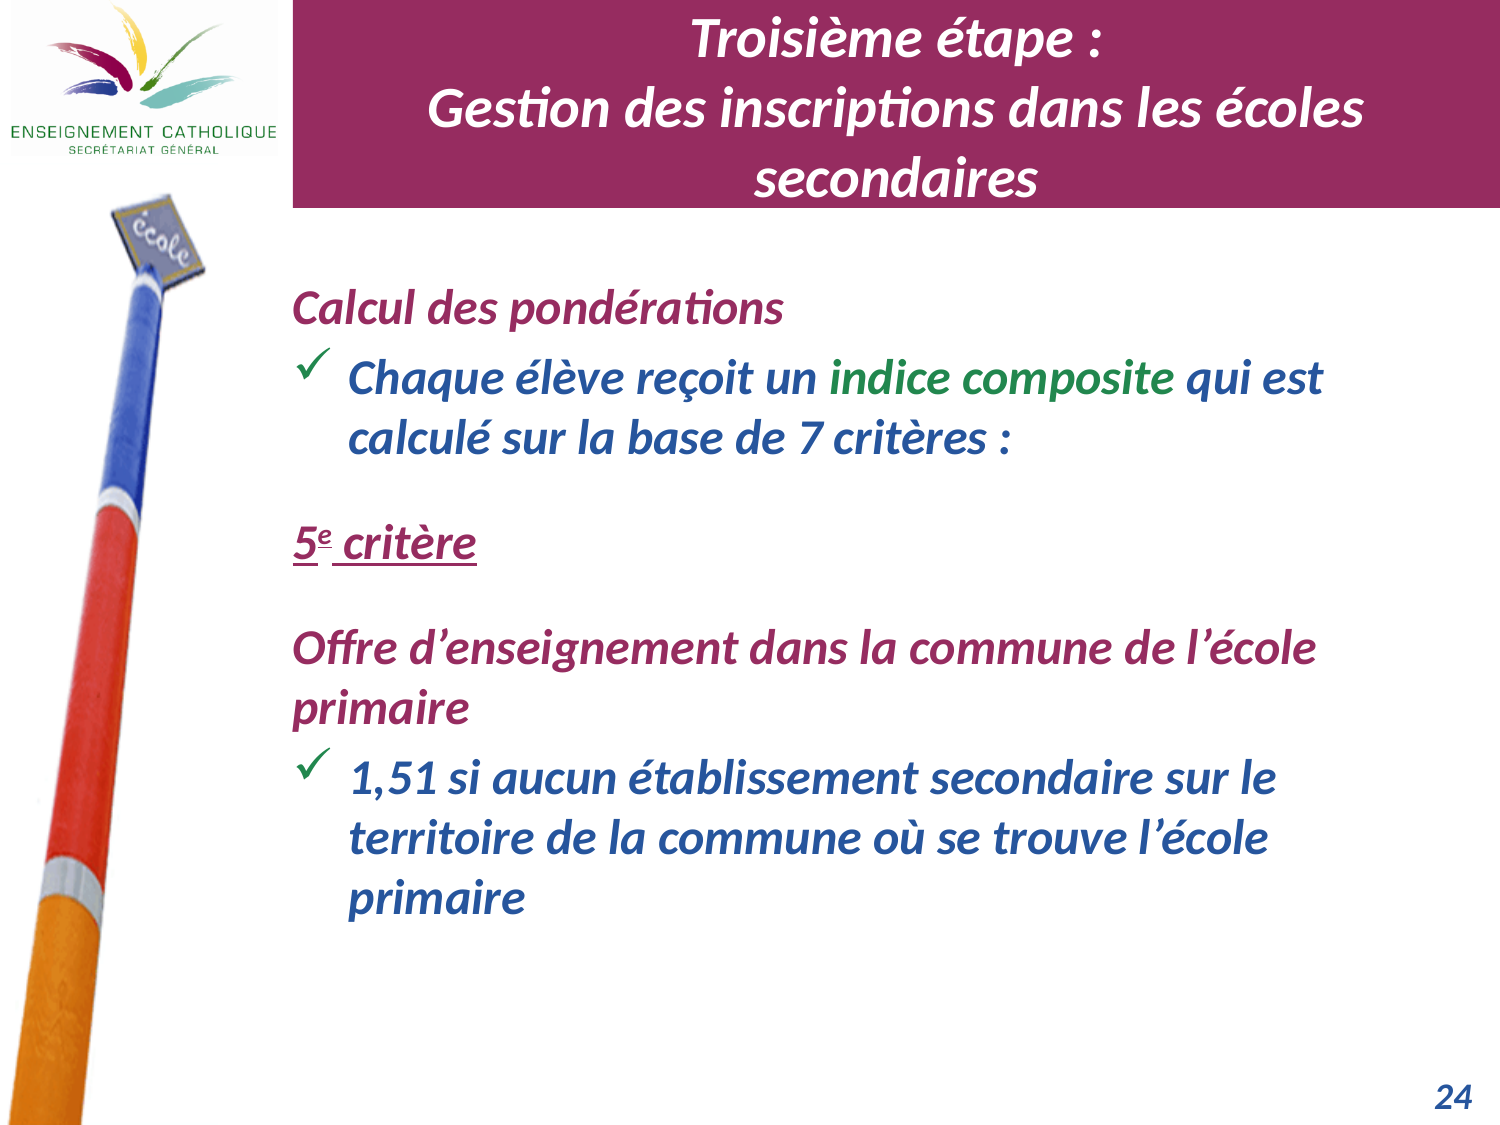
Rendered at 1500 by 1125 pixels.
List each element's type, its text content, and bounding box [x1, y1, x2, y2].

picture [0, 163, 218, 1125]
text_box Troisième étape : Gestion des inscriptions dans les écoles secondaires [291, 0, 1500, 210]
subtitle Calcul des pondérations Chaque élève reçoit un indice composite qui est calculé sur la base de 7 critères : 5e critère Offre d’enseignement dans la commune de l’école primaire 1,51 si aucun établissement secondaire sur le territoire de la commune où se trouve l’école primaire [277, 267, 1459, 1020]
picture [11, 0, 278, 156]
